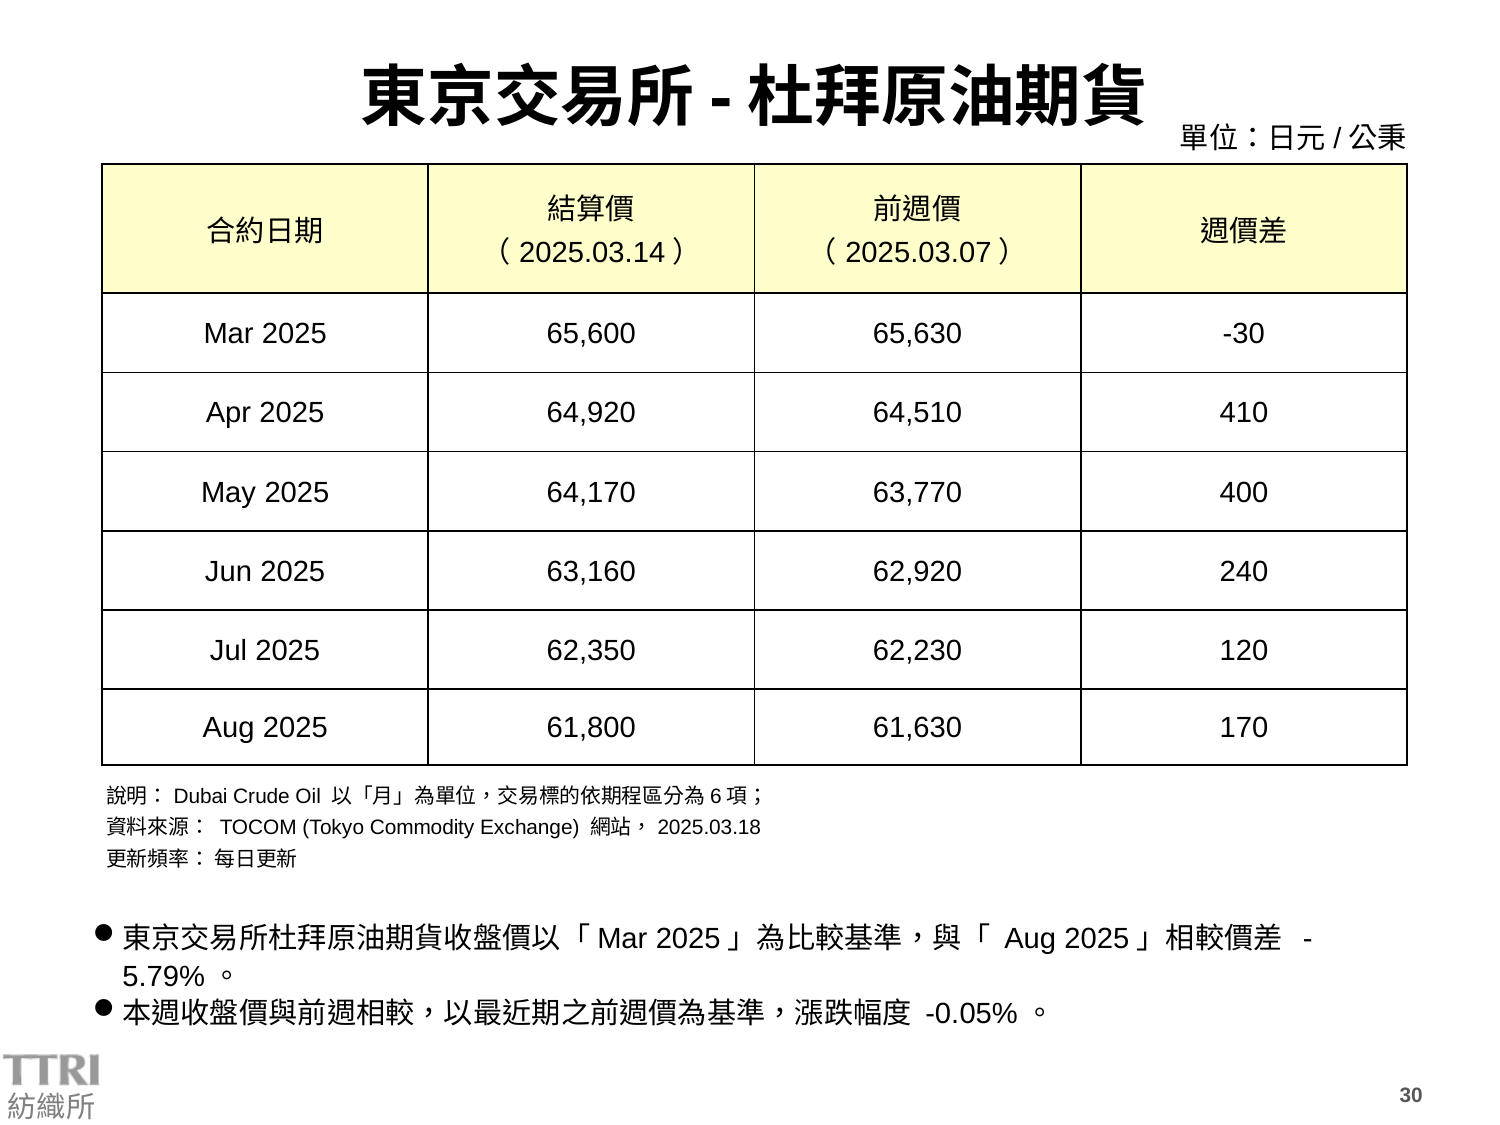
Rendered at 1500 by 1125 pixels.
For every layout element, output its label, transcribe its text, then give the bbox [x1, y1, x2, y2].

table_cell Apr 2025 [103, 373, 427, 451]
table_cell 120 [1082, 611, 1406, 688]
table_cell 410 [1082, 373, 1406, 451]
table_cell 62,350 [429, 611, 754, 688]
table_cell -30 [1082, 294, 1406, 372]
table_header 前週價 （2025.03.07） [755, 165, 1080, 292]
table_cell 63,160 [429, 532, 754, 609]
title 東京交易所-杜拜原油期貨 [102, 37, 1408, 142]
table_cell 62,920 [755, 532, 1080, 609]
table_cell Aug 2025 [103, 690, 427, 764]
table_cell 61,630 [755, 690, 1080, 764]
table_header 合約日期 [103, 165, 427, 292]
table_cell 65,600 [429, 294, 754, 372]
table_cell 400 [1082, 452, 1406, 530]
slide_number 30 [1293, 1073, 1438, 1115]
table_cell Jul 2025 [103, 611, 427, 688]
table_header 週價差 [1082, 165, 1406, 292]
table_cell Jun 2025 [103, 532, 427, 609]
table_cell May 2025 [103, 452, 427, 530]
table_cell 64,170 [429, 452, 754, 530]
table_cell 64,920 [429, 373, 754, 451]
table_cell 63,770 [755, 452, 1080, 530]
text_box 單位：日元/公秉 [1037, 112, 1422, 162]
table_cell 64,510 [755, 373, 1080, 451]
table_cell 240 [1082, 532, 1406, 609]
text_box 說明：Dubai Crude Oil 以「月」為單位，交易標的依期程區分為6項； 資料來源： TOCOM (Tokyo Commodity Exchange) 網站，2025.03.18 更新頻率： 每日更新 [91, 769, 1391, 878]
table_cell 170 [1082, 690, 1406, 764]
table_cell 62,230 [755, 611, 1080, 688]
text_box 東京交易所杜拜原油期貨收盤價以「Mar 2025」為比較基準，與「 Aug 2025」相較價差 -5.79%。 本週收盤價與前週相較，以最近期之前週價為基準，漲跌幅度 -0.05%。 [78, 909, 1424, 1037]
table_cell Mar 2025 [103, 294, 427, 372]
table_cell 55 [0, 1048, 103, 1093]
table_header 結算價 （2025.03.14） [429, 165, 754, 292]
table_cell 61,800 [429, 690, 754, 764]
table_cell 65,630 [755, 294, 1080, 372]
